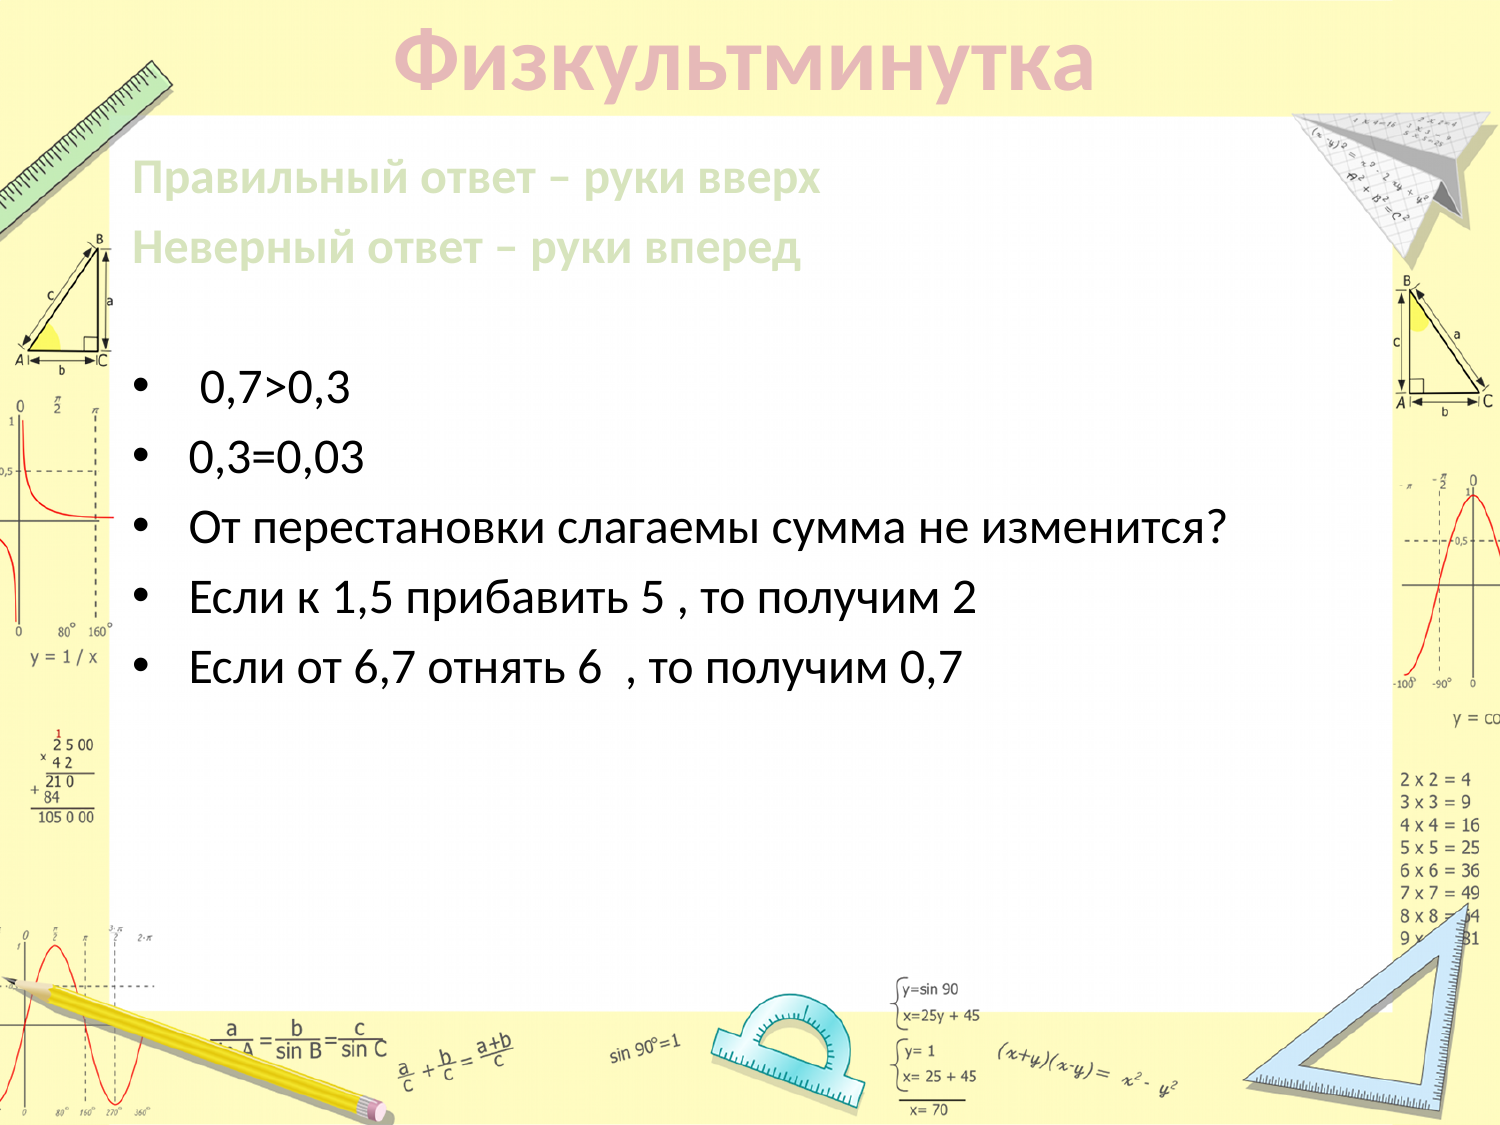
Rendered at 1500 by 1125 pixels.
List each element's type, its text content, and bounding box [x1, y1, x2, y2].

picture [0, 0, 1500, 1125]
title Физкультминутка [70, 0, 1421, 108]
